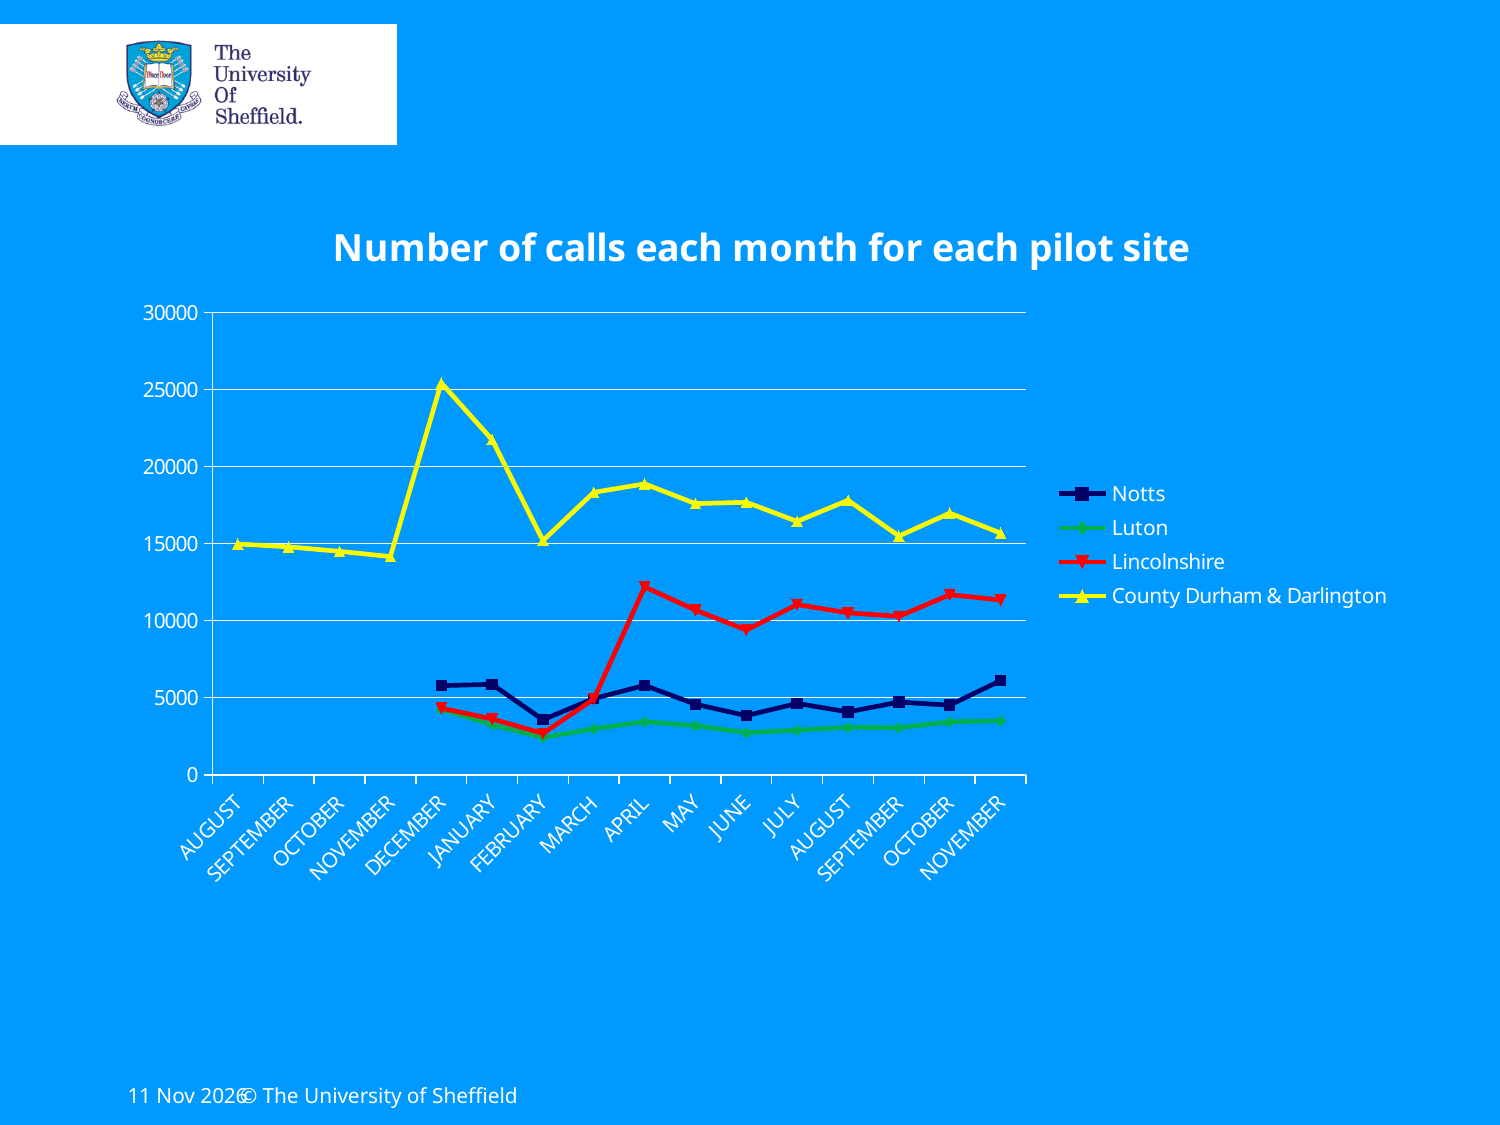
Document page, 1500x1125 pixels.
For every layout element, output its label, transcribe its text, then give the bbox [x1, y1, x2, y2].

slide_number 22-May-13 [112, 1074, 224, 1125]
picture [0, 24, 397, 145]
chart [116, 187, 1407, 903]
footer © The University of Sheffield [224, 1074, 1076, 1125]
